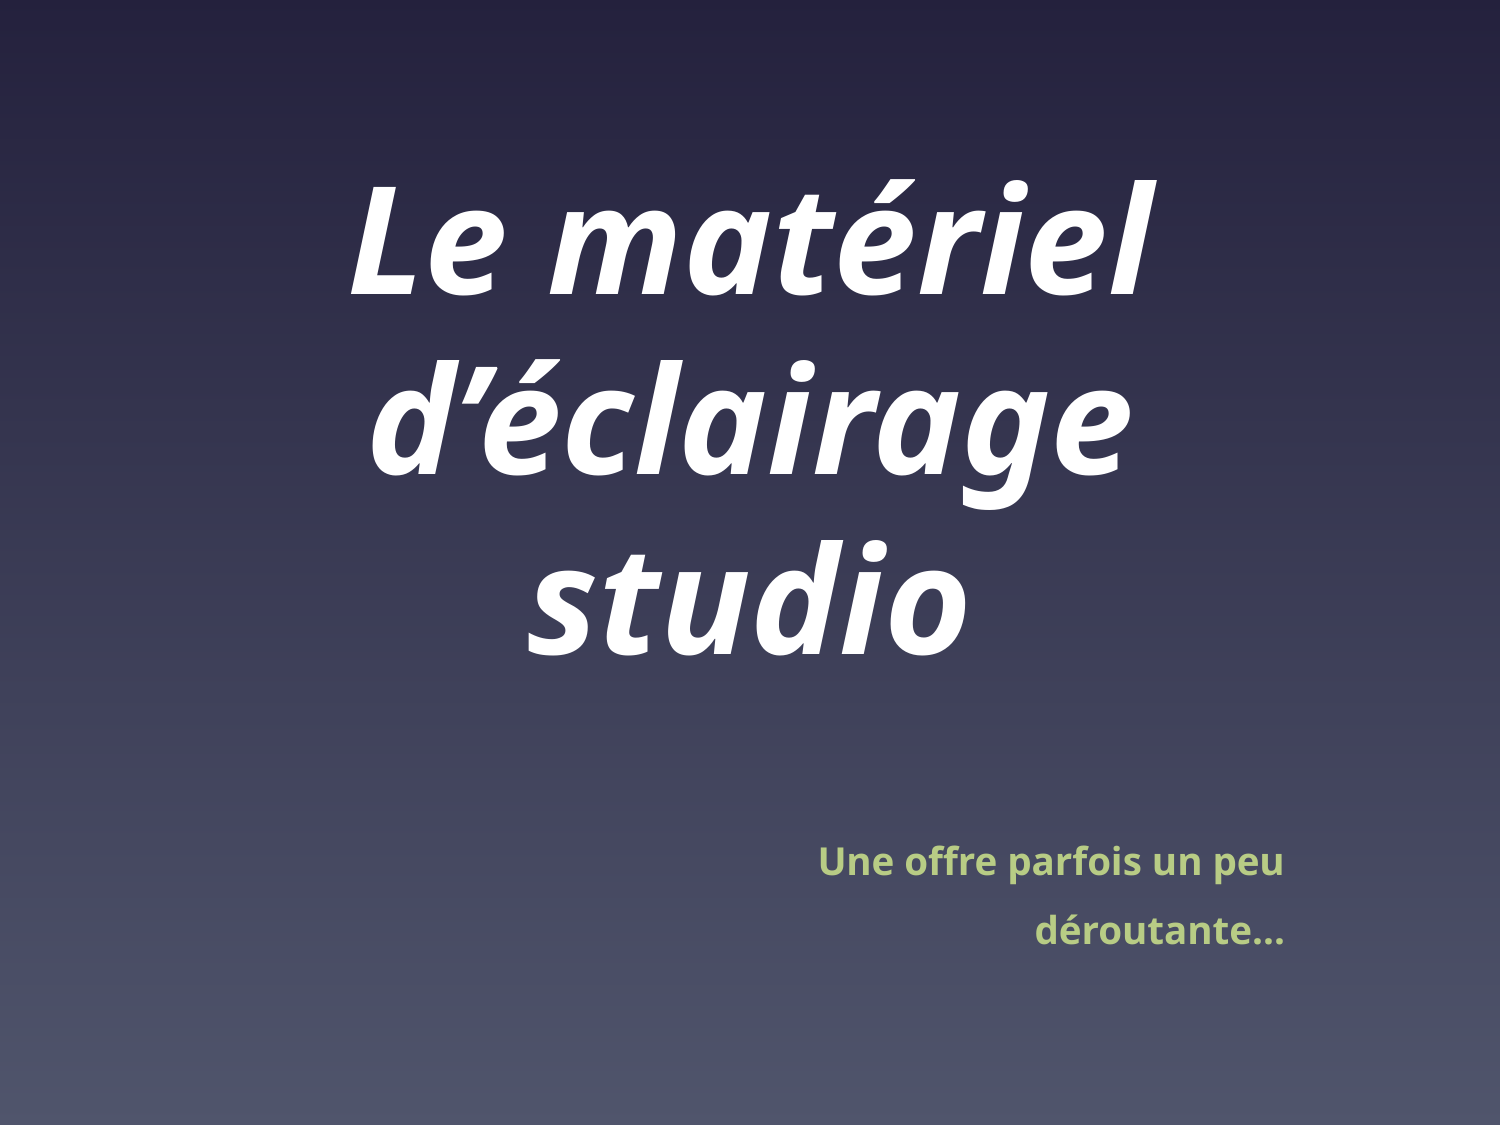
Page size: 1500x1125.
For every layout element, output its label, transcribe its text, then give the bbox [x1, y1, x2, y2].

title Le matériel d’éclairage studio [280, 207, 1220, 693]
subtitle Une offre parfois un peu déroutante… [642, 806, 1300, 962]
